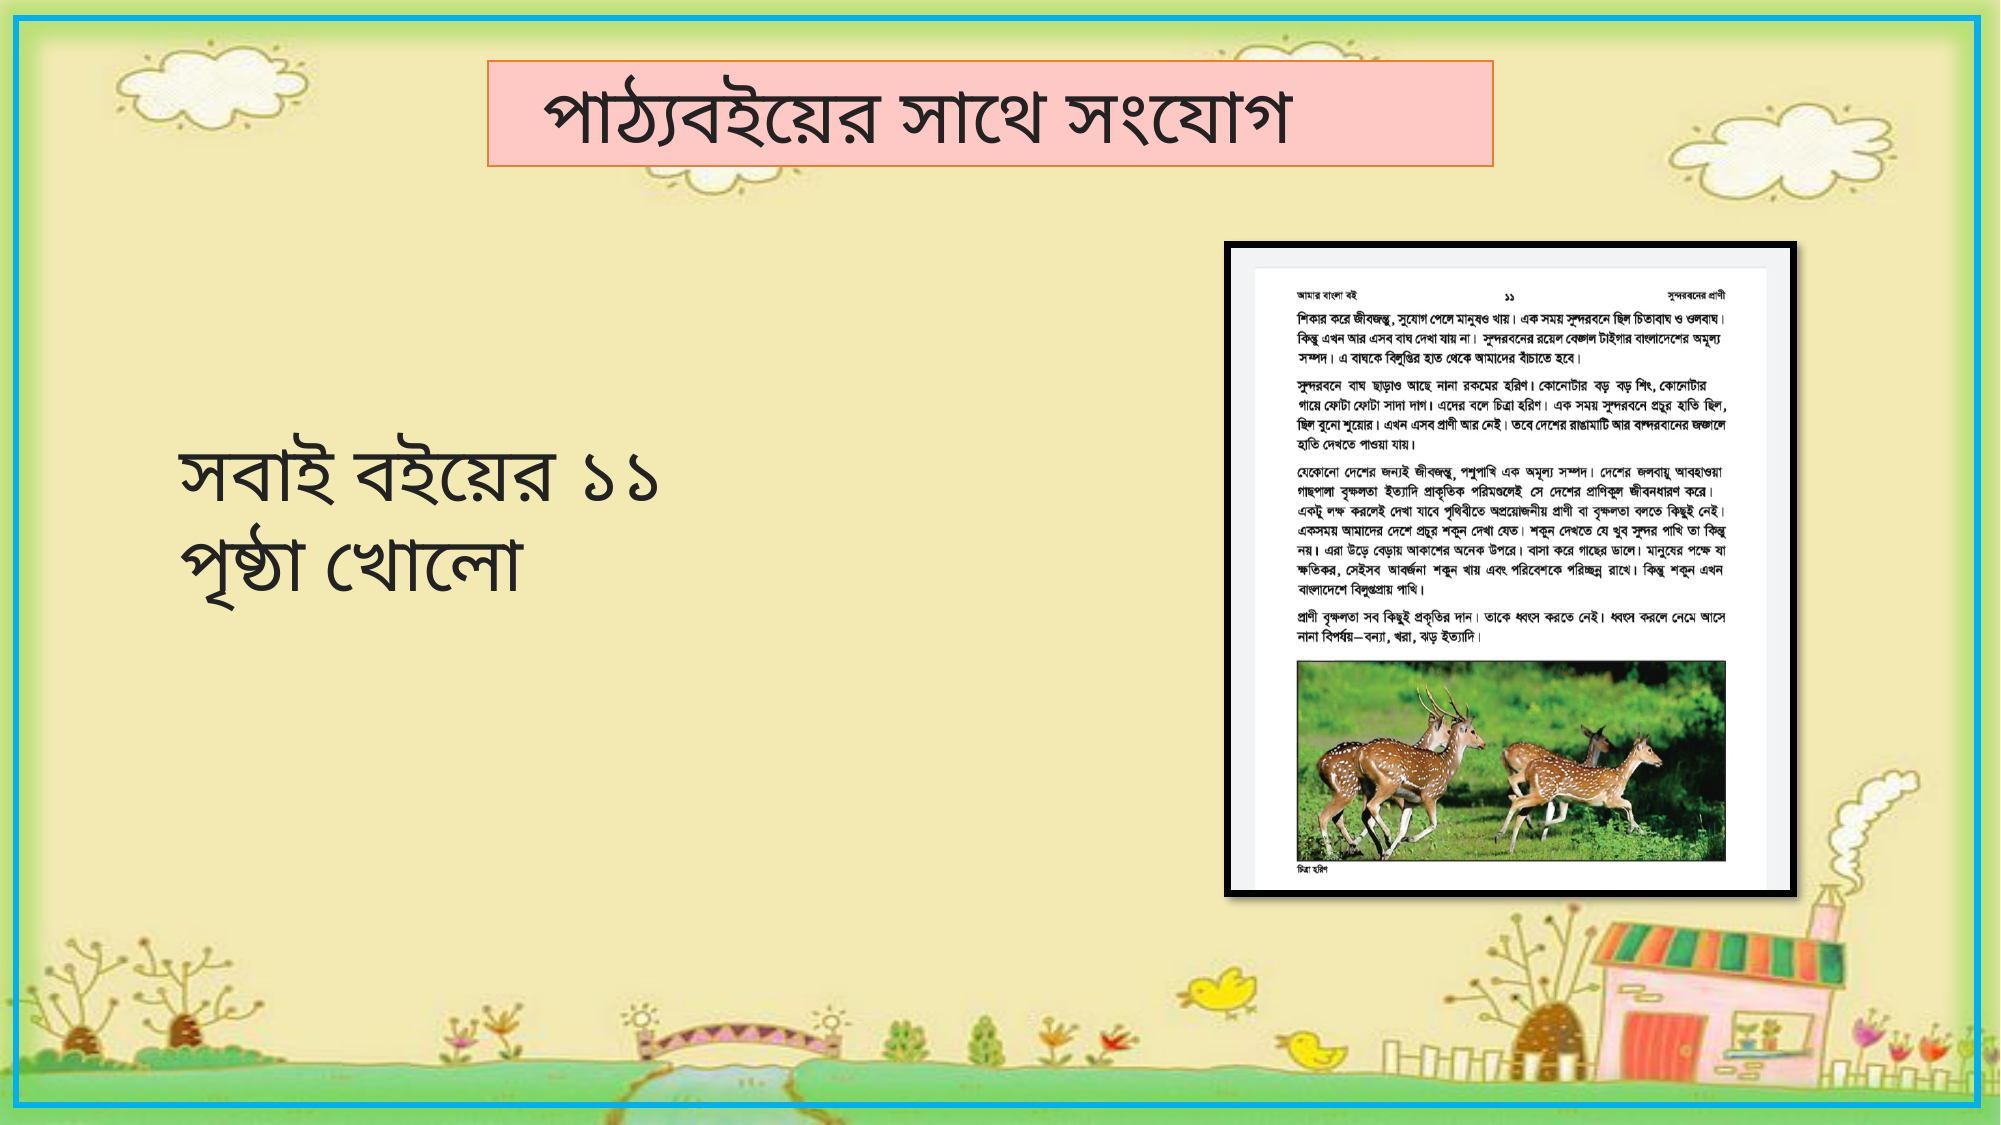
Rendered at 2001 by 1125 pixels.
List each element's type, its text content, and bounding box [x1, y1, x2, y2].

text_box পাঠ্যবইয়ের সাথে সংযোগ [487, 60, 1494, 167]
text_box সবাই বইয়ের ১১ পৃষ্ঠা খোলো [164, 419, 858, 614]
picture [43, 45, 1952, 1079]
